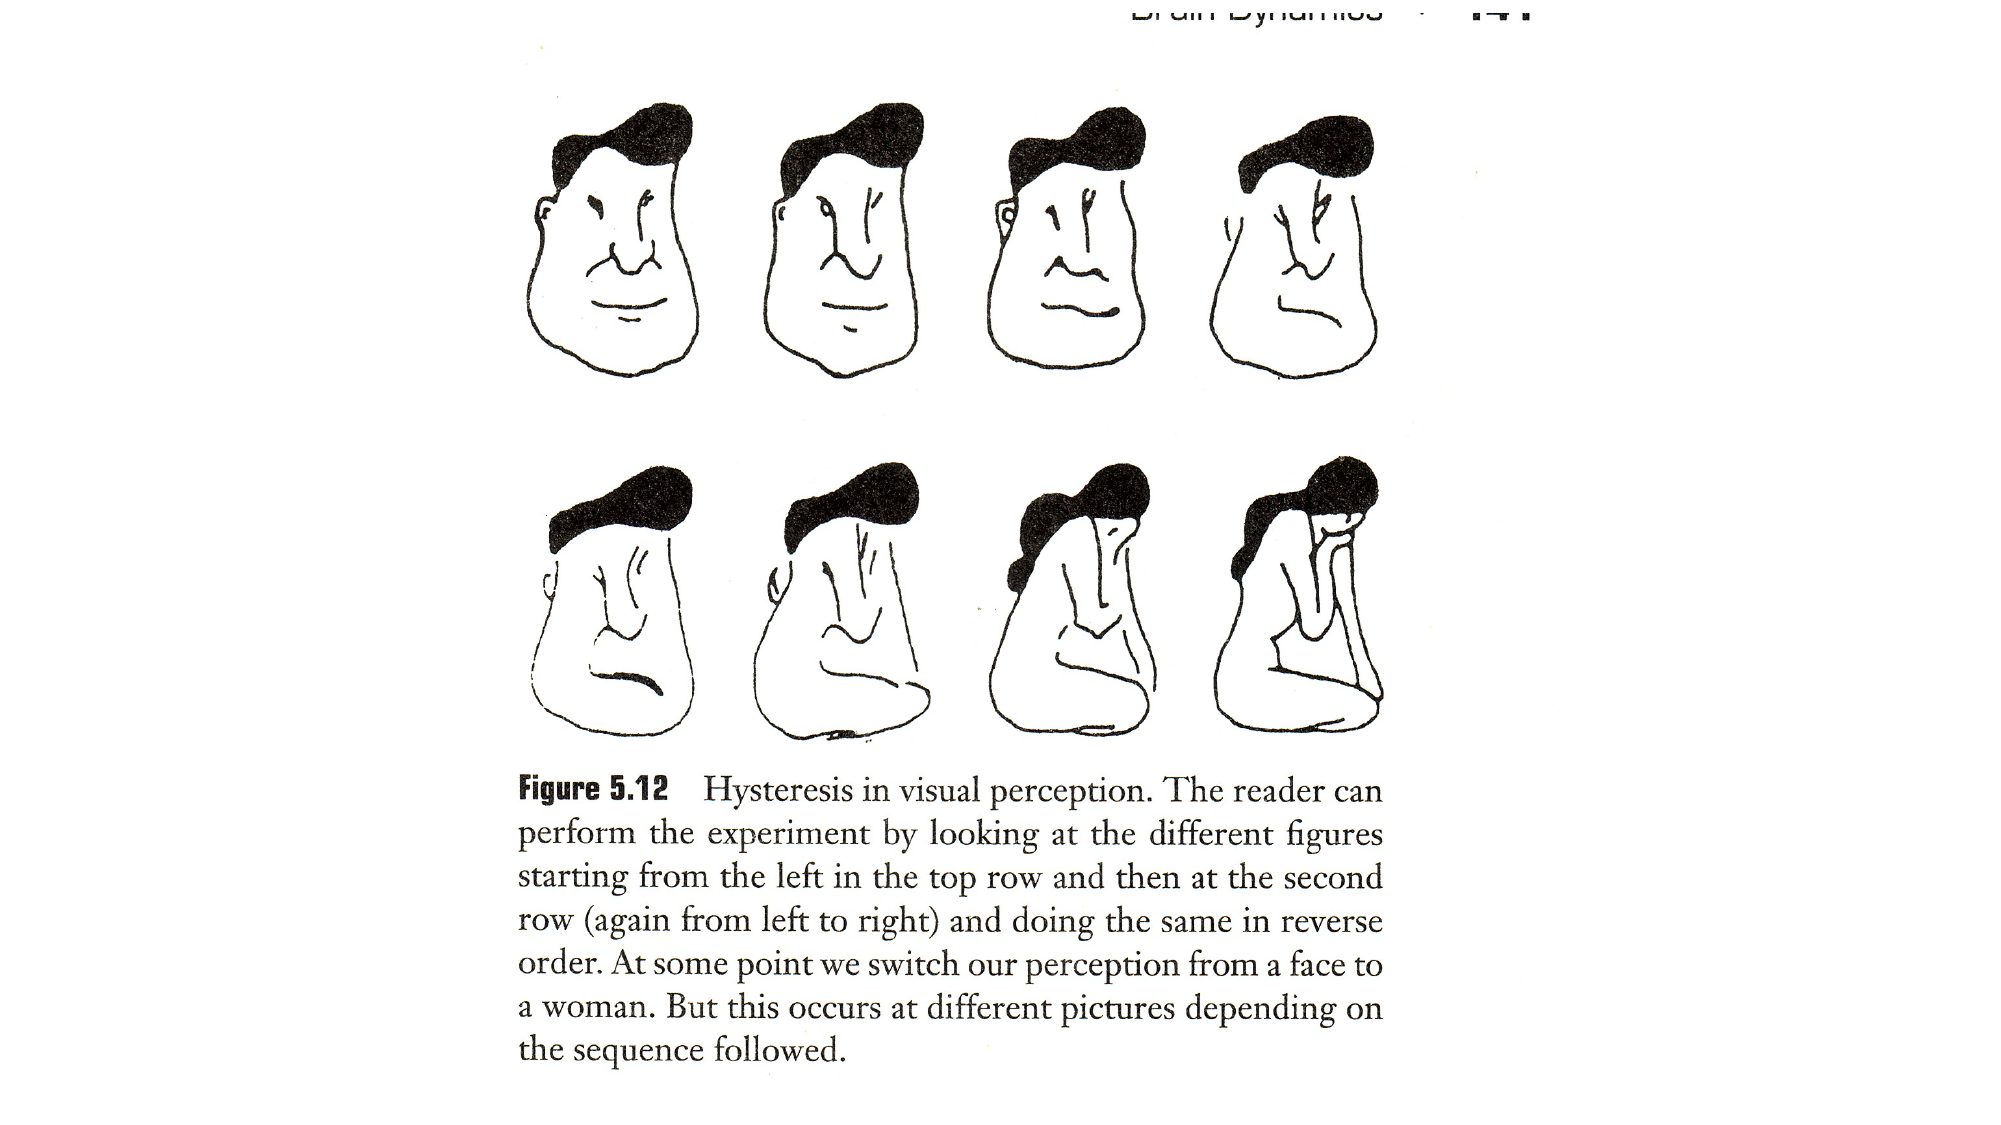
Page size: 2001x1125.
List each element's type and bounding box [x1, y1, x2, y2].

picture [437, 13, 1563, 1111]
